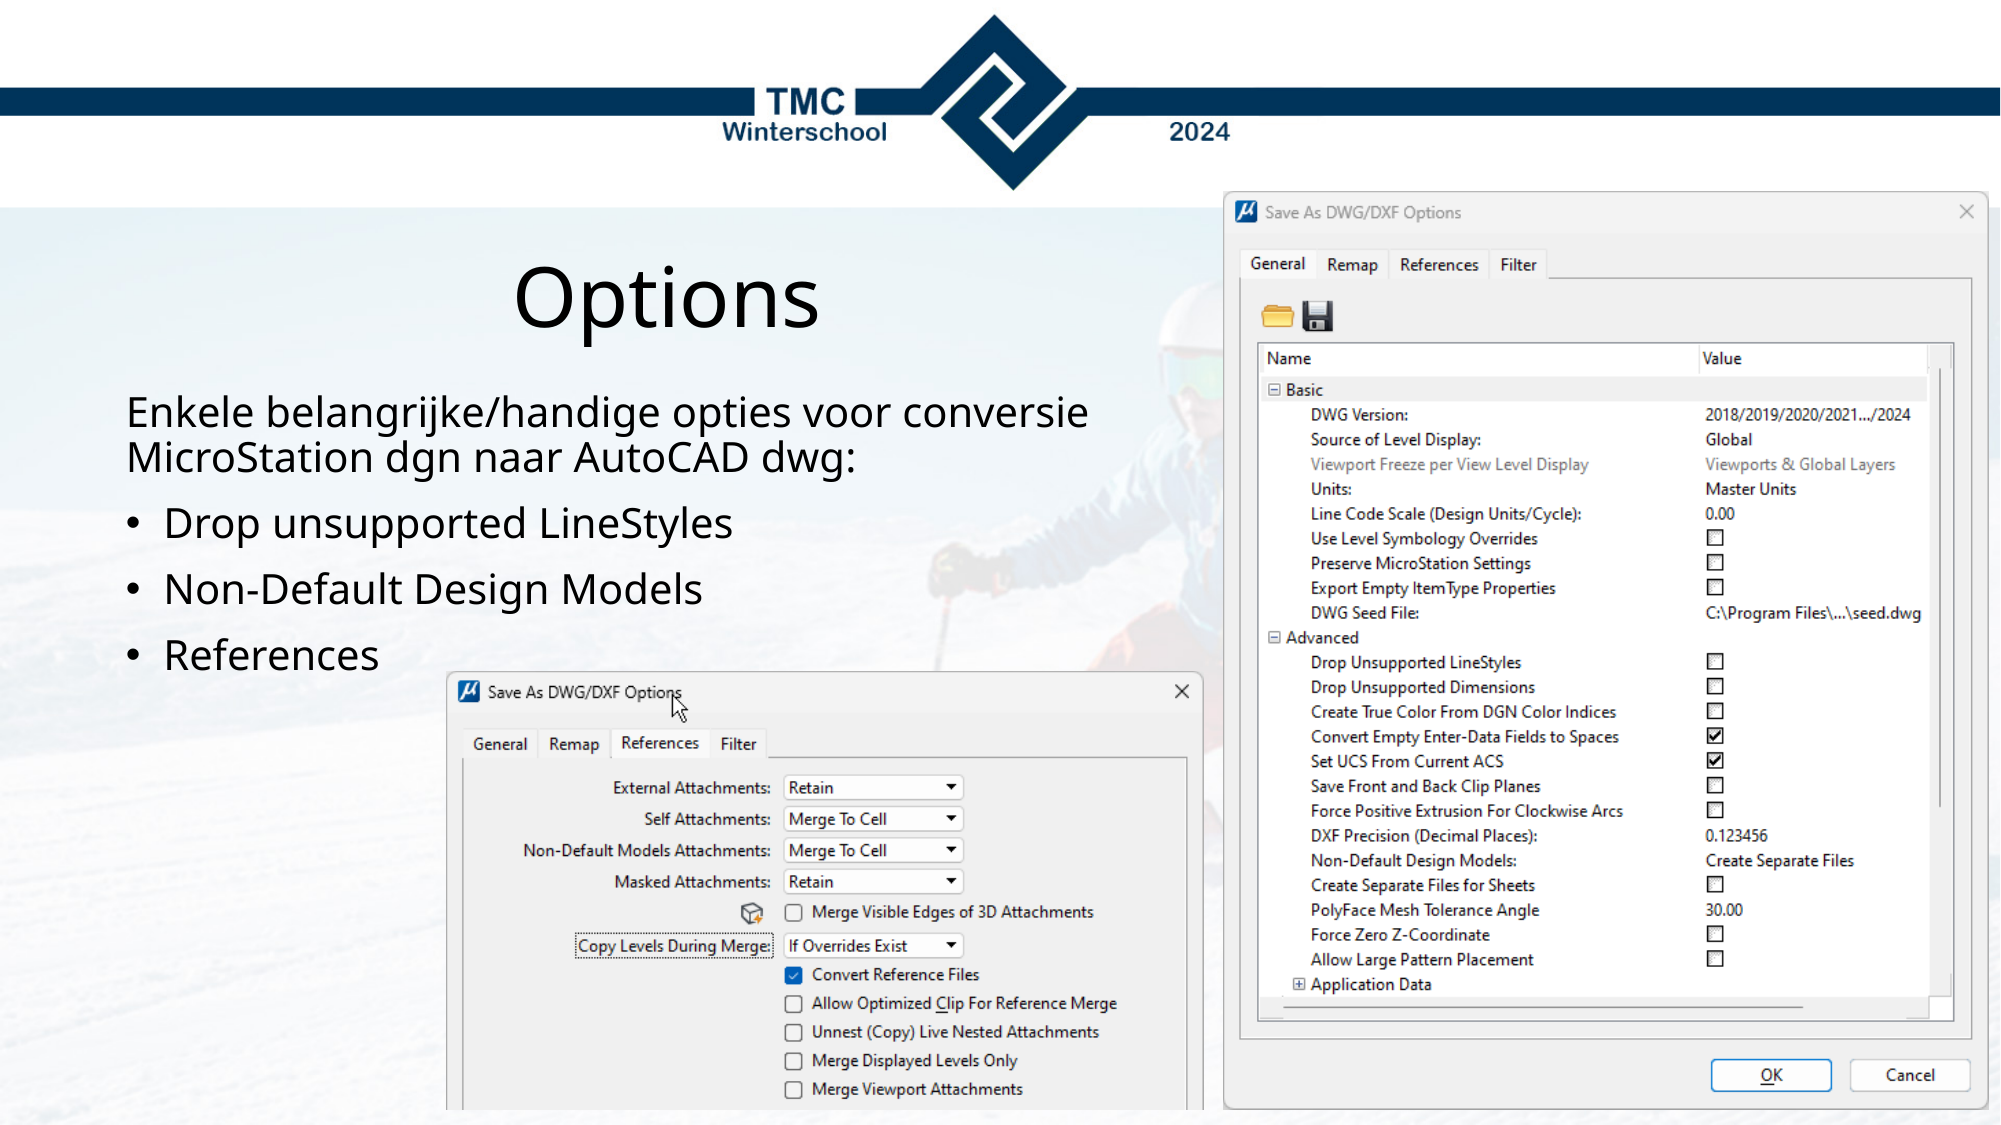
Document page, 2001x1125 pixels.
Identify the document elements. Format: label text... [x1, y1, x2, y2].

list Enkele belangrijke/handige opties voor conversie MicroStation dgn naar AutoCAD dwg: Drop unsupported LineStyles Non-Default Design Models References [110, 383, 1154, 984]
picture [0, 0, 2001, 1125]
title Options [110, 191, 1223, 410]
